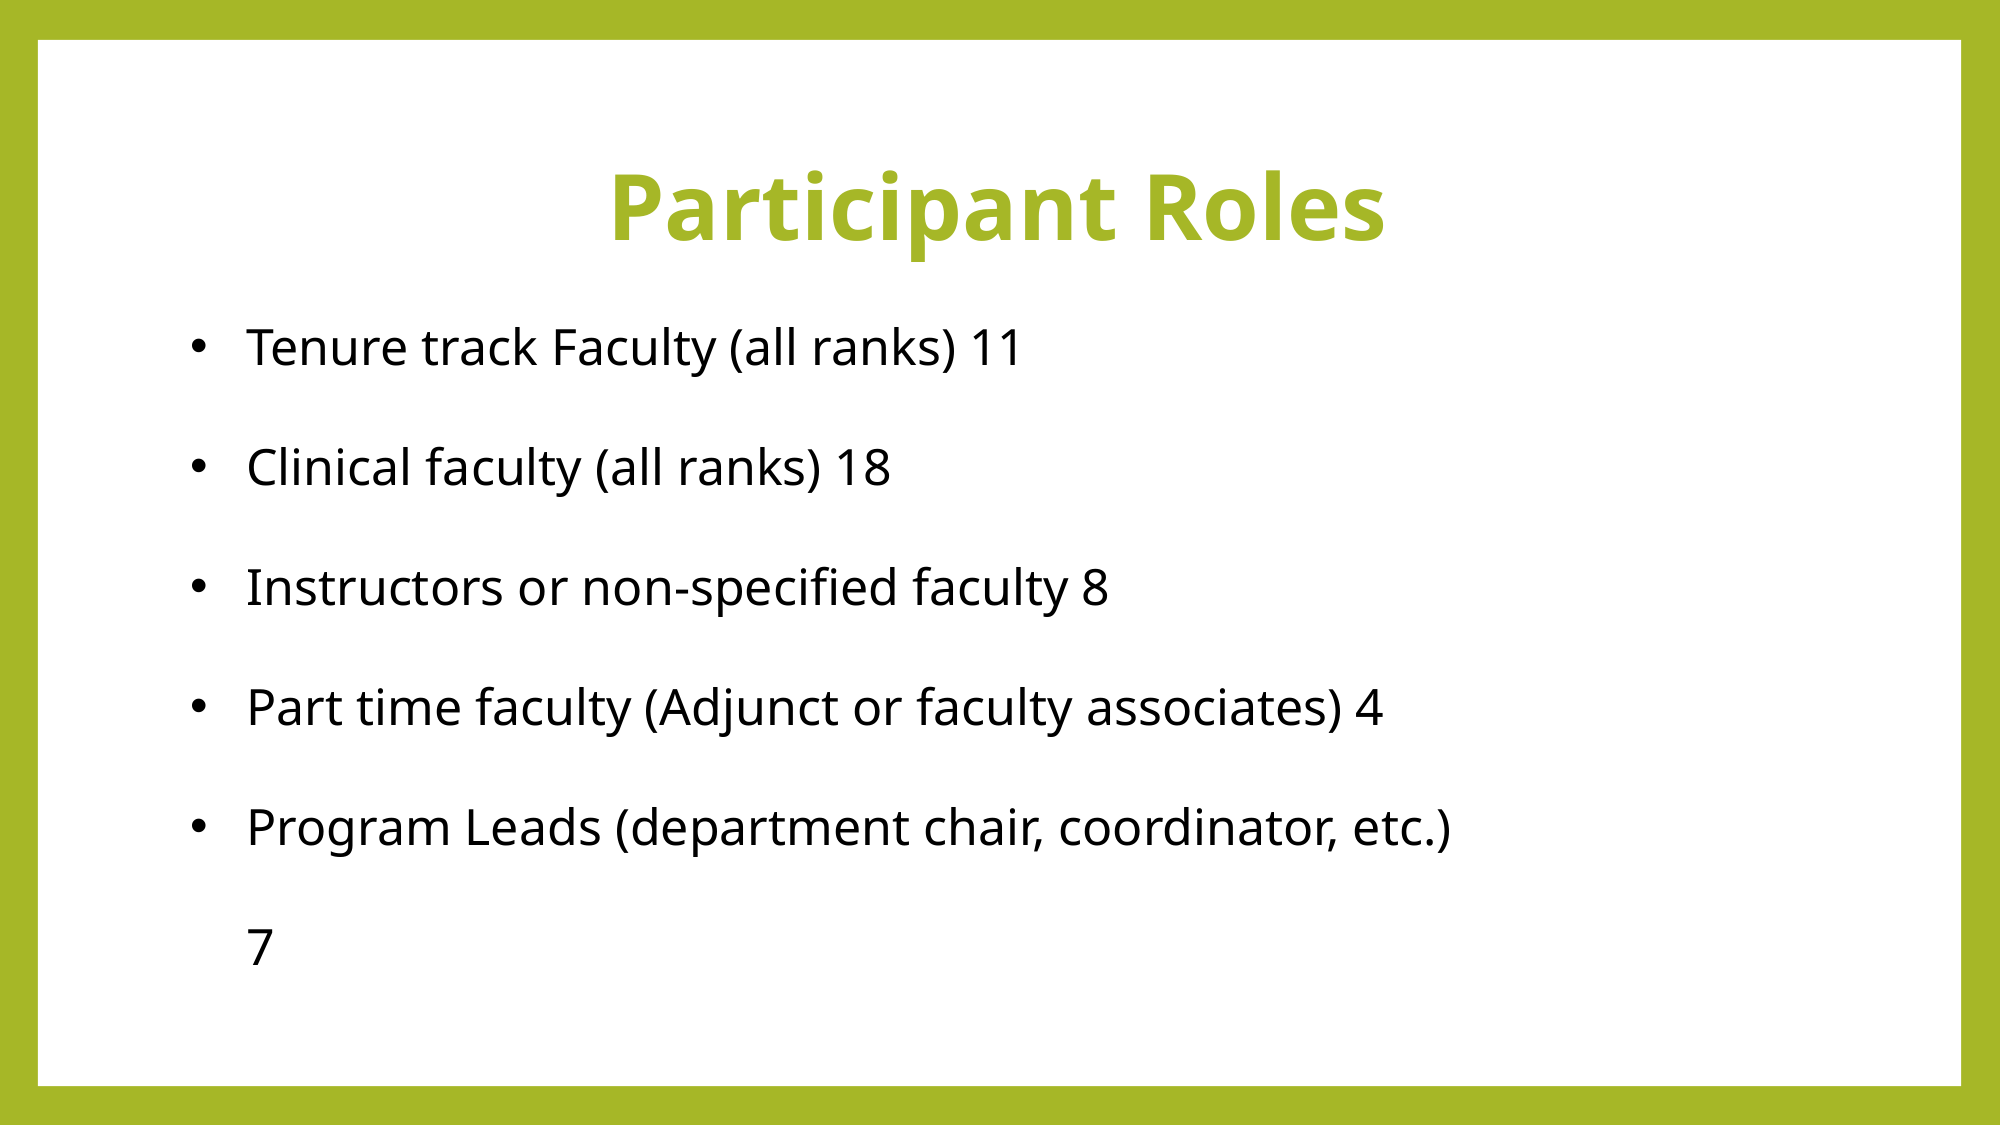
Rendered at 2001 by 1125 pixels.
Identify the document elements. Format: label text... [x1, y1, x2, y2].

title Participant Roles [187, 99, 1808, 323]
text_box Tenure track Faculty (all ranks) 11 Clinical faculty (all ranks) 18 Instructors or non-specified faculty 8 Part time faculty (Adjunct or faculty associates) 4 Program Leads (department chair, coordinator, etc.) 7 [175, 247, 1488, 983]
